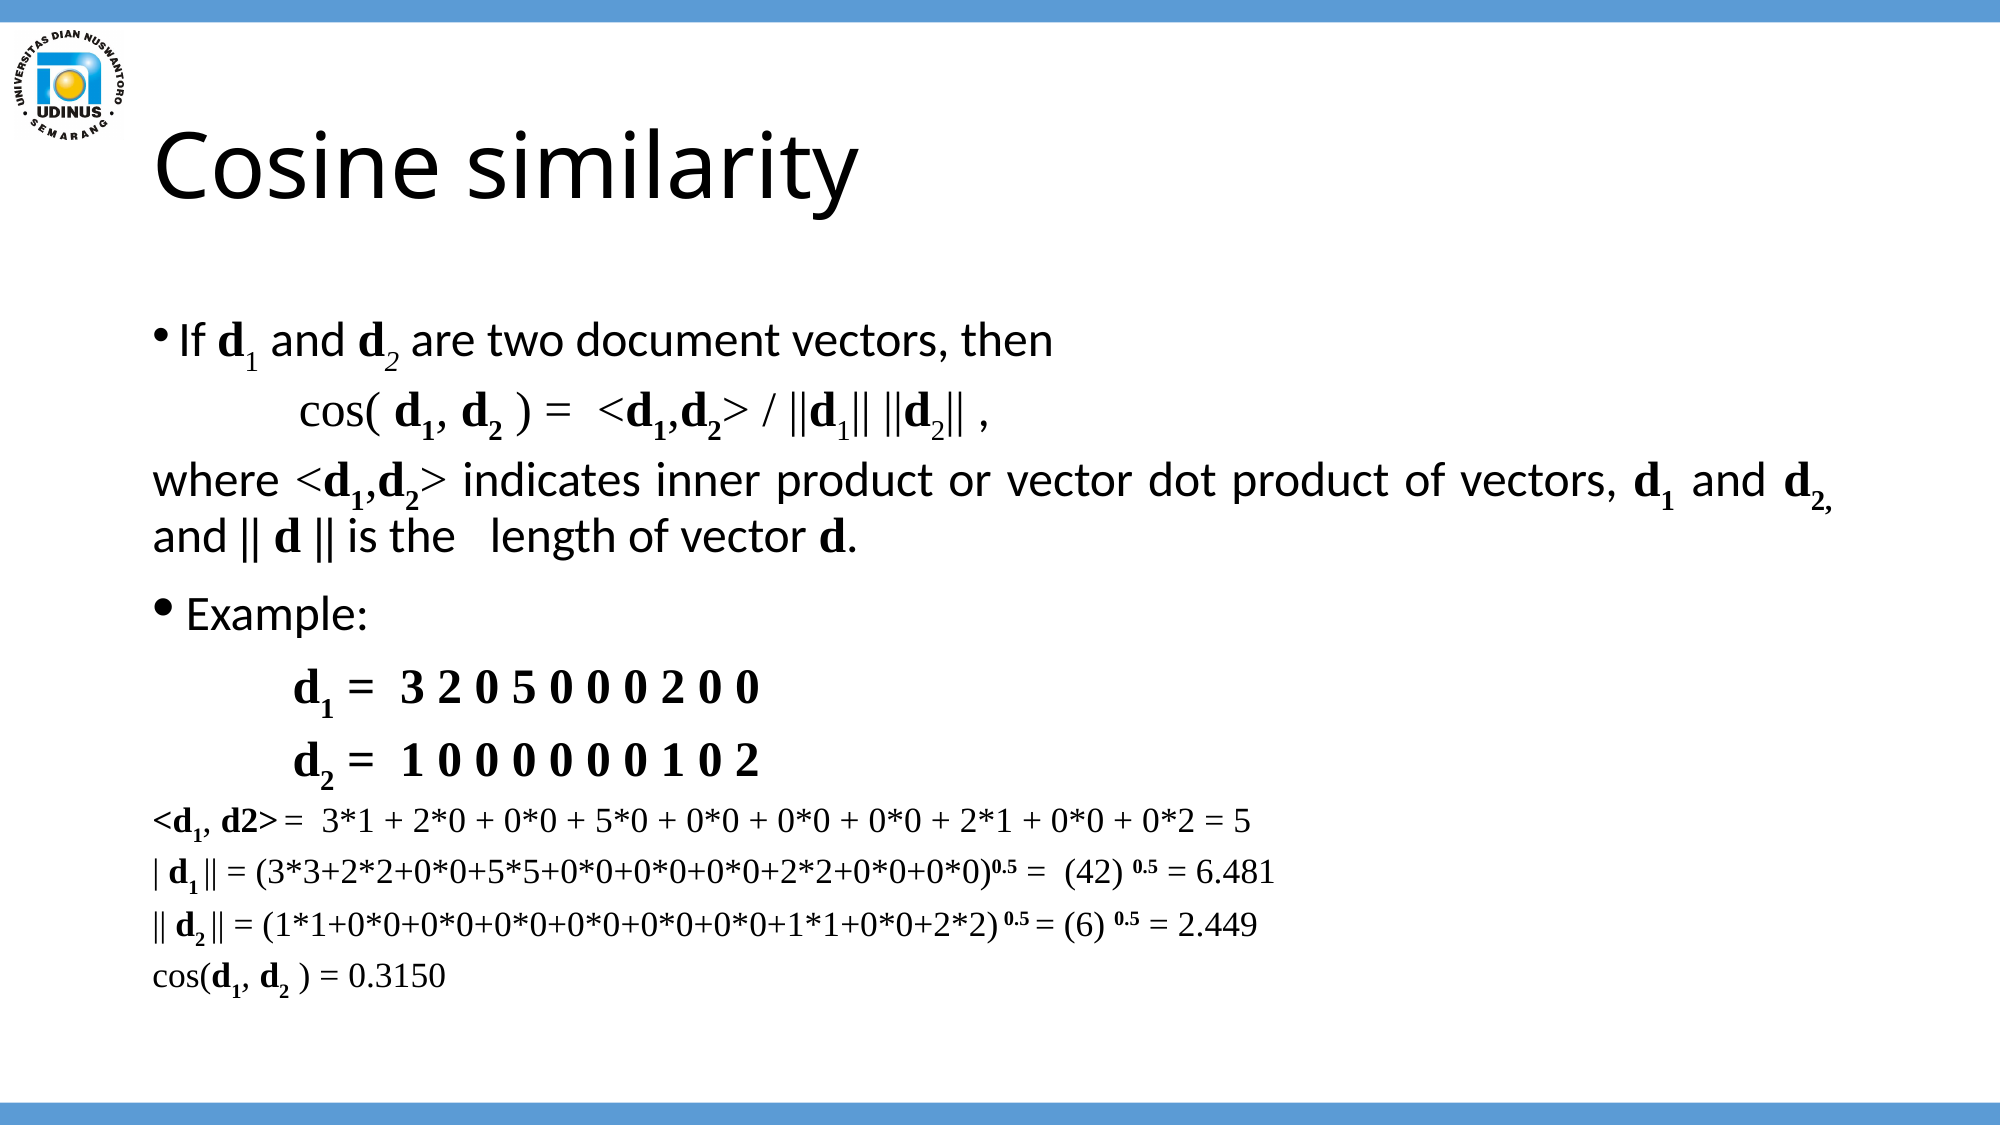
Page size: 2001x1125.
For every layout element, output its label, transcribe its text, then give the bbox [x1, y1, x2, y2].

list If d1 and d2 are two document vectors, then cos( d1, d2 ) = <d1,d2> / ||d1|| ||d2|| , where <d1,d2> indicates inner product or vector dot product of vectors, d1 and d2, and || d || is the length of vector d. Example: d1 = 3 2 0 5 0 0 0 2 0 0 d2 = 1 0 0 0 0 0 0 1 0 2 <d1, d2> = 3*1 + 2*0 + 0*0 + 5*0 + 0*0 + 0*0 + 0*0 + 2*1 + 0*0 + 0*2 = 5 | d1 || = (3*3+2*2+0*0+5*5+0*0+0*0+0*0+2*2+0*0+0*0)0.5 = (42) 0.5 = 6.481 || d2 || = (1*1+0*0+0*0+0*0+0*0+0*0+0*0+1*1+0*0+2*2) 0.5 = (6) 0.5 = 2.449 cos(d1, d2 ) = 0.3150 [137, 299, 1863, 1014]
picture [14, 30, 124, 140]
title Cosine similarity [137, 59, 1863, 278]
